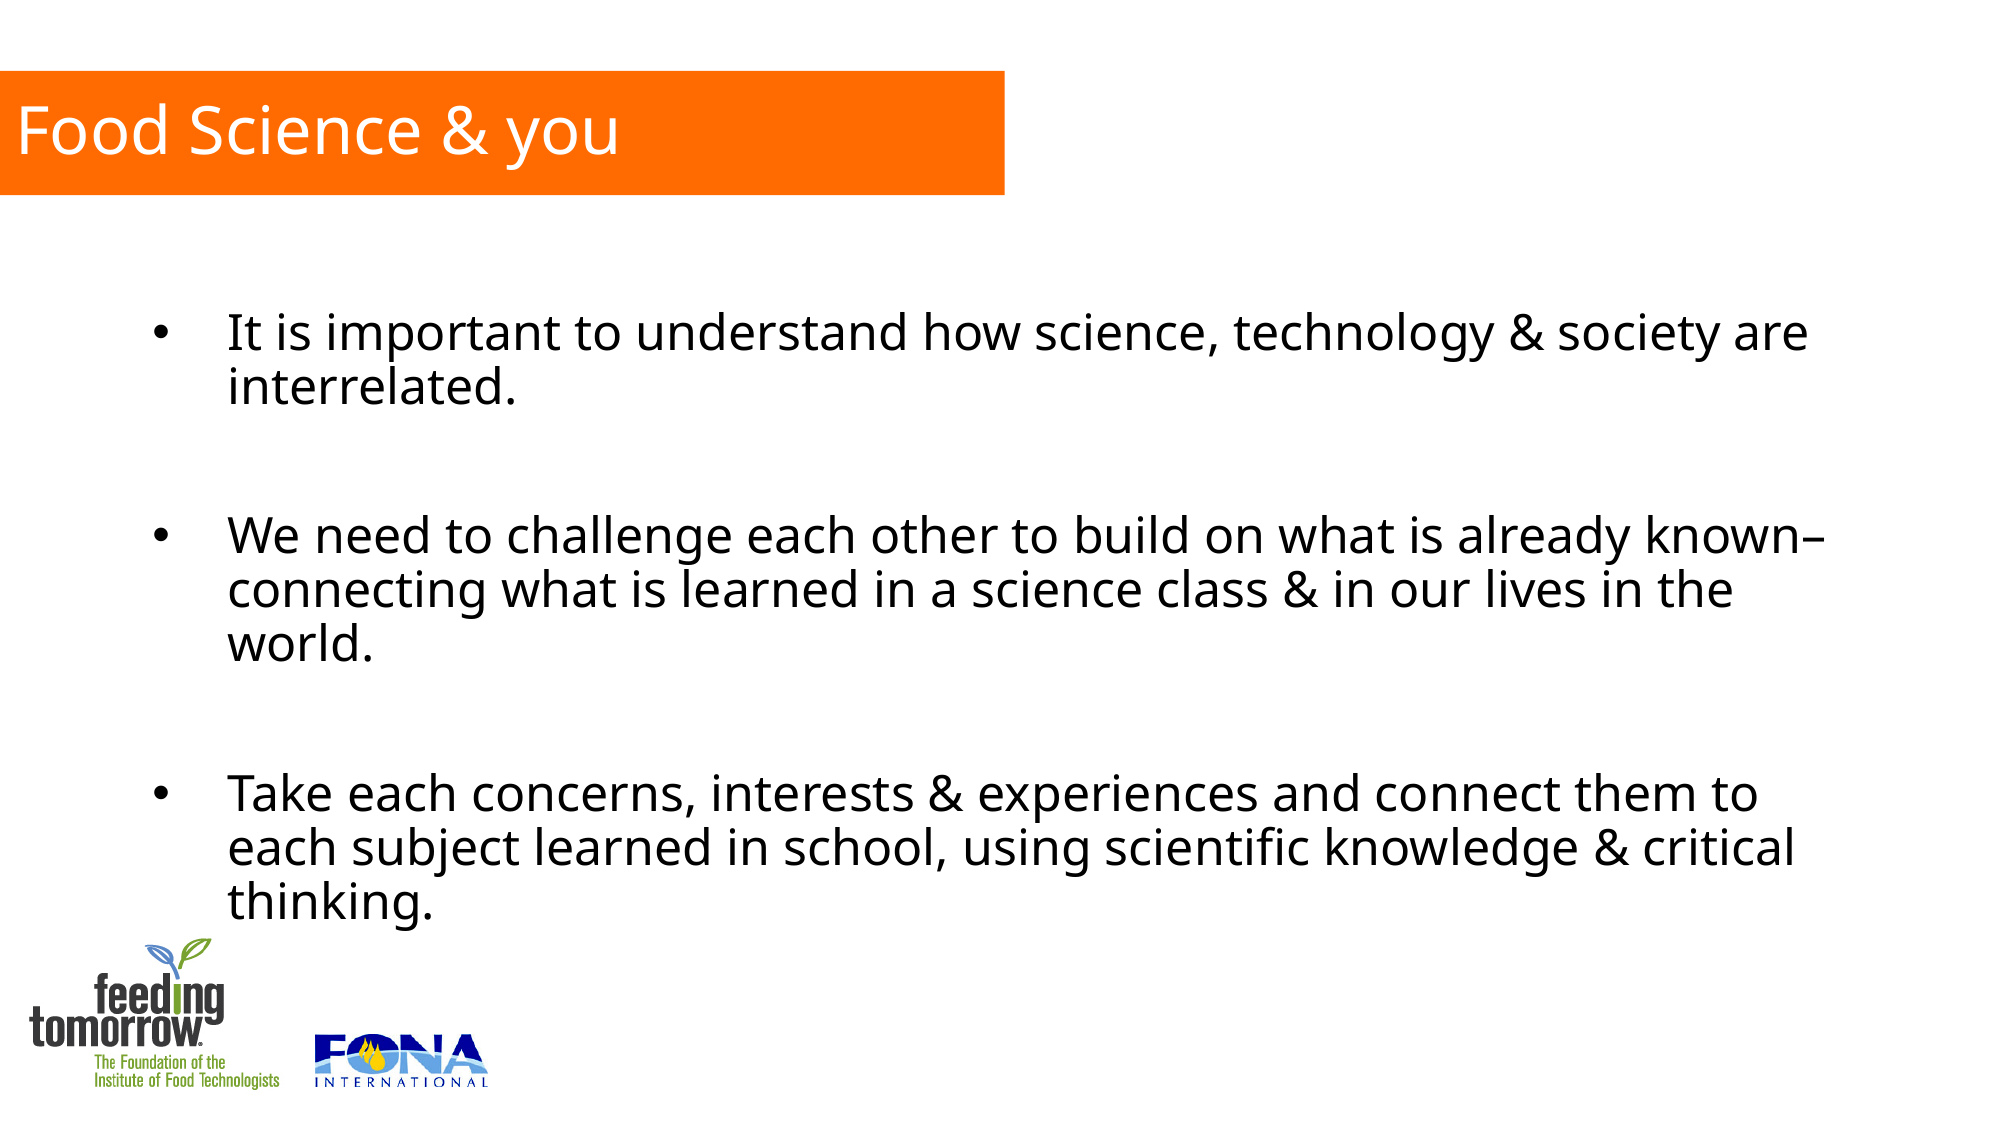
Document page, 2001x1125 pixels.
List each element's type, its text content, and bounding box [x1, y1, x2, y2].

title Food Science & you [0, 70, 1005, 196]
picture [23, 927, 294, 1104]
list It is important to understand how science, technology & society are interrelated. We need to challenge each other to build on what is already known– connecting what is learned in a science class & in our lives in the world. Take each concerns, interests & experiences and connect them to each subject learned in school, using scientific knowledge & critical thinking. [137, 299, 1863, 1014]
picture [315, 1034, 488, 1087]
